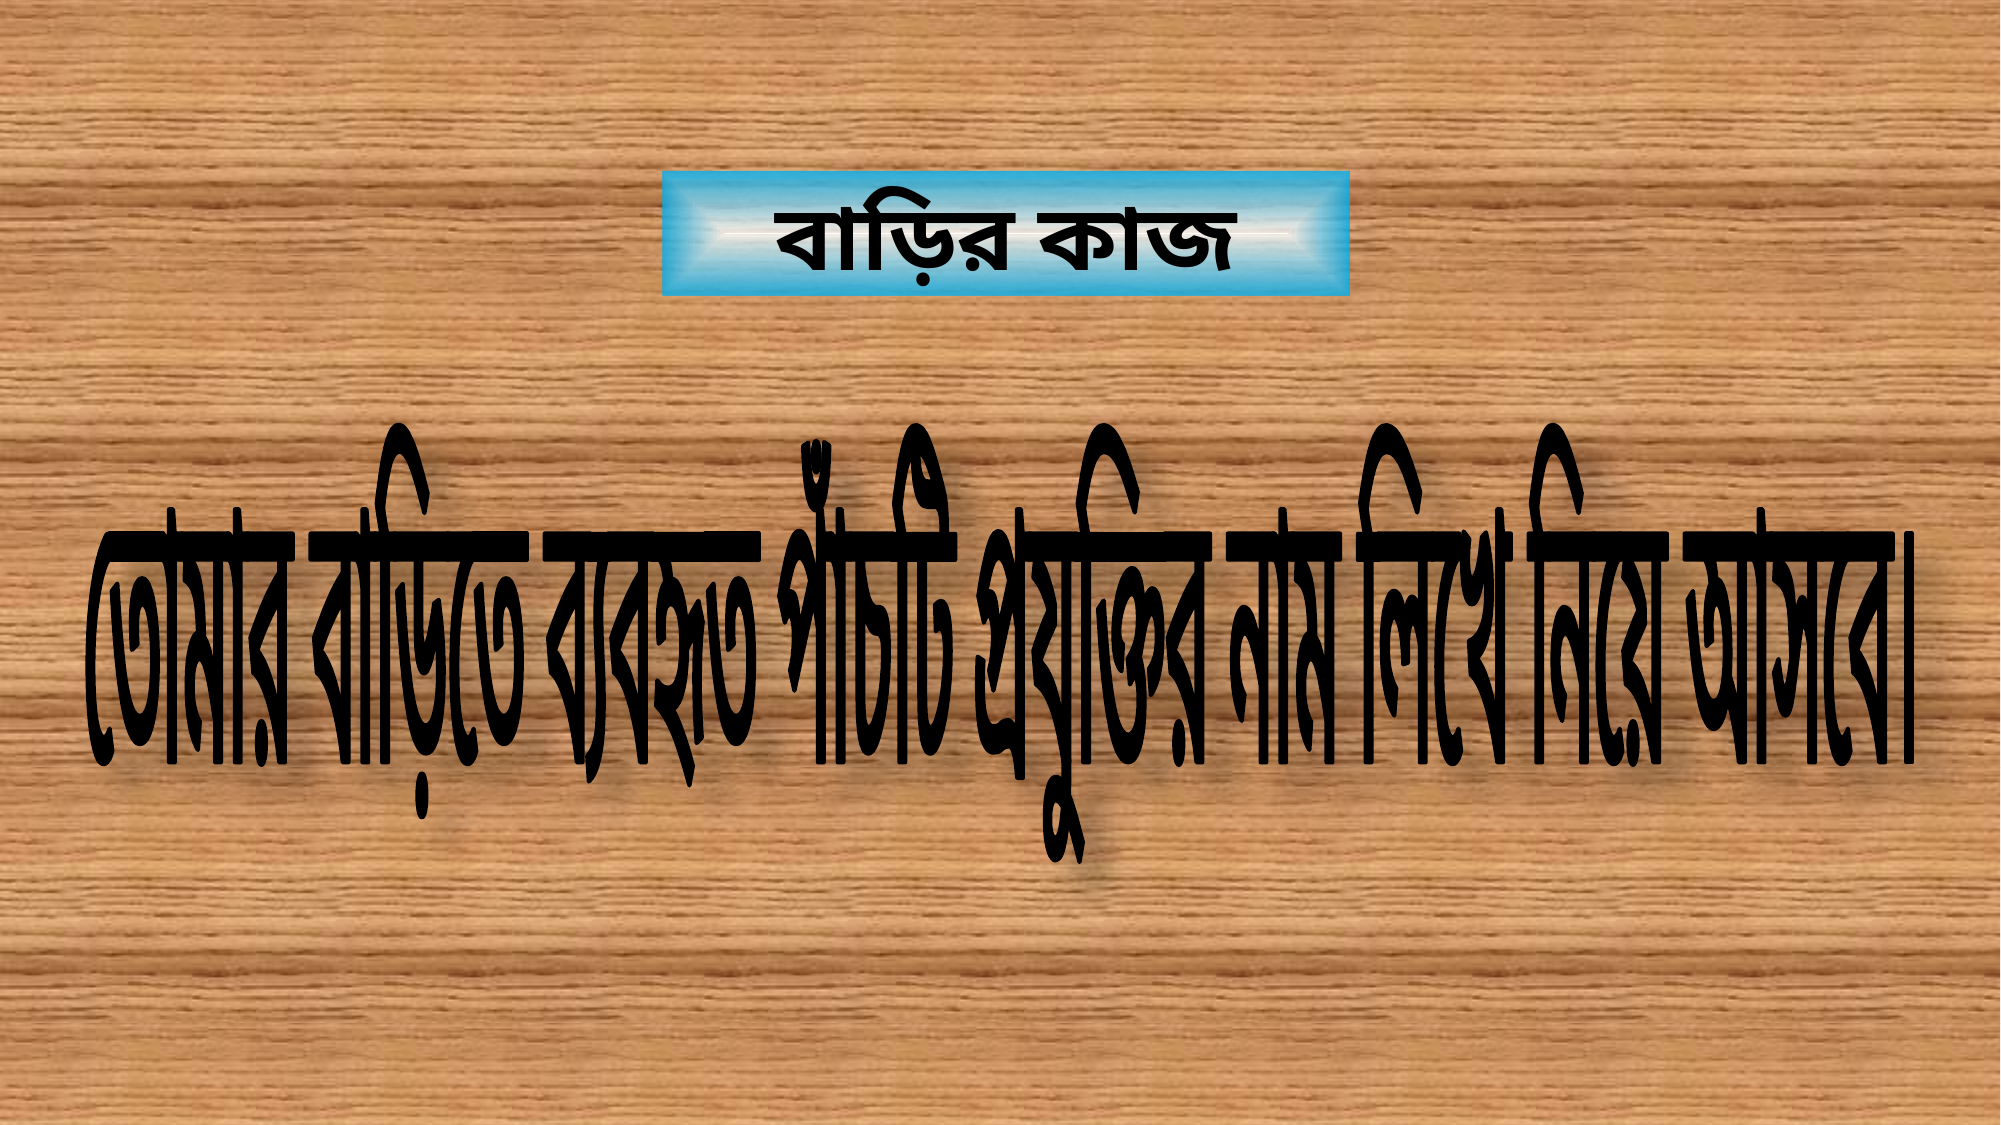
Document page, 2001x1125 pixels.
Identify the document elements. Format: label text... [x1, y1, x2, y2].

text_box তোমার বাড়িতে ব্যবহৃত পাঁচটি প্রযুক্তির নাম লিখে নিয়ে আসবে। [777, 423, 958, 765]
text_box তোমার বাড়িতে ব্যবহৃত পাঁচটি প্রযুক্তির নাম লিখে নিয়ে আসবে। [1526, 422, 1669, 767]
text_box তোমার বাড়িতে ব্যবহৃত পাঁচটি প্রযুক্তির নাম লিখে নিয়ে আসবে। [85, 507, 295, 767]
text_box তোমার বাড়িতে ব্যবহৃত পাঁচটি প্রযুক্তির নাম লিখে নিয়ে আসবে। [1904, 531, 1914, 764]
text_box তোমার বাড়িতে ব্যবহৃত পাঁচটি প্রযুক্তির নাম লিখে নিয়ে আসবে। [1682, 507, 1895, 767]
text_box তোমার বাড়িতে ব্যবহৃত পাঁচটি প্রযুক্তির নাম লিখে নিয়ে আসবে। [1355, 423, 1513, 767]
text_box তোমার বাড়িতে ব্যবহৃত পাঁচটি প্রযুক্তির নাম লিখে নিয়ে আসবে। [542, 531, 761, 788]
picture [0, 0, 2001, 1125]
text_box বাড়ির কাজ [662, 170, 1350, 296]
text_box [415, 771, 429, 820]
text_box তোমার বাড়িতে ব্যবহৃত পাঁচটি প্রযুক্তির নাম লিখে নিয়ে আসবে। [308, 422, 529, 767]
text_box তোমার বাড়িতে ব্যবহৃত পাঁচটি প্রযুক্তির নাম লিখে নিয়ে আসবে। [1225, 507, 1343, 765]
text_box তোমার বাড়িতে ব্যবহৃত পাঁচটি প্রযুক্তির নাম লিখে নিয়ে আসবে। [974, 423, 1213, 865]
